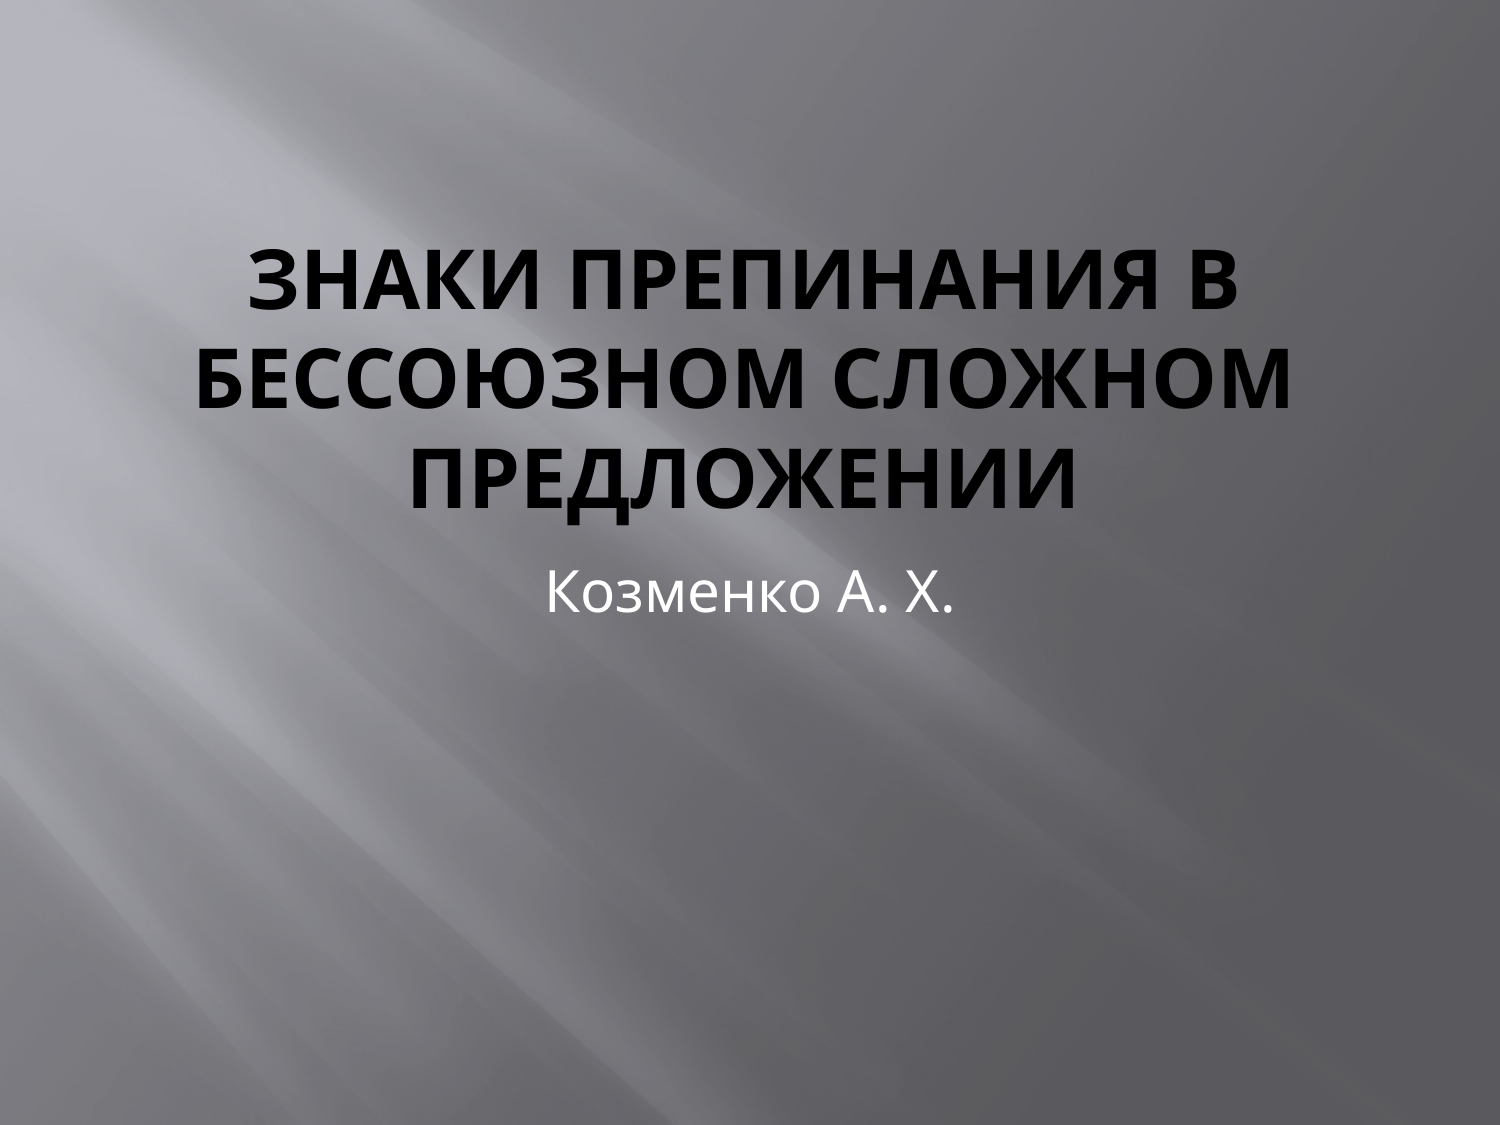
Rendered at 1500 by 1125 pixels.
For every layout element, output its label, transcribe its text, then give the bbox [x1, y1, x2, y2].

title Знаки препинания в бессоюзном сложном предложении [69, 224, 1420, 525]
subtitle Козменко А. Х. [225, 546, 1275, 834]
